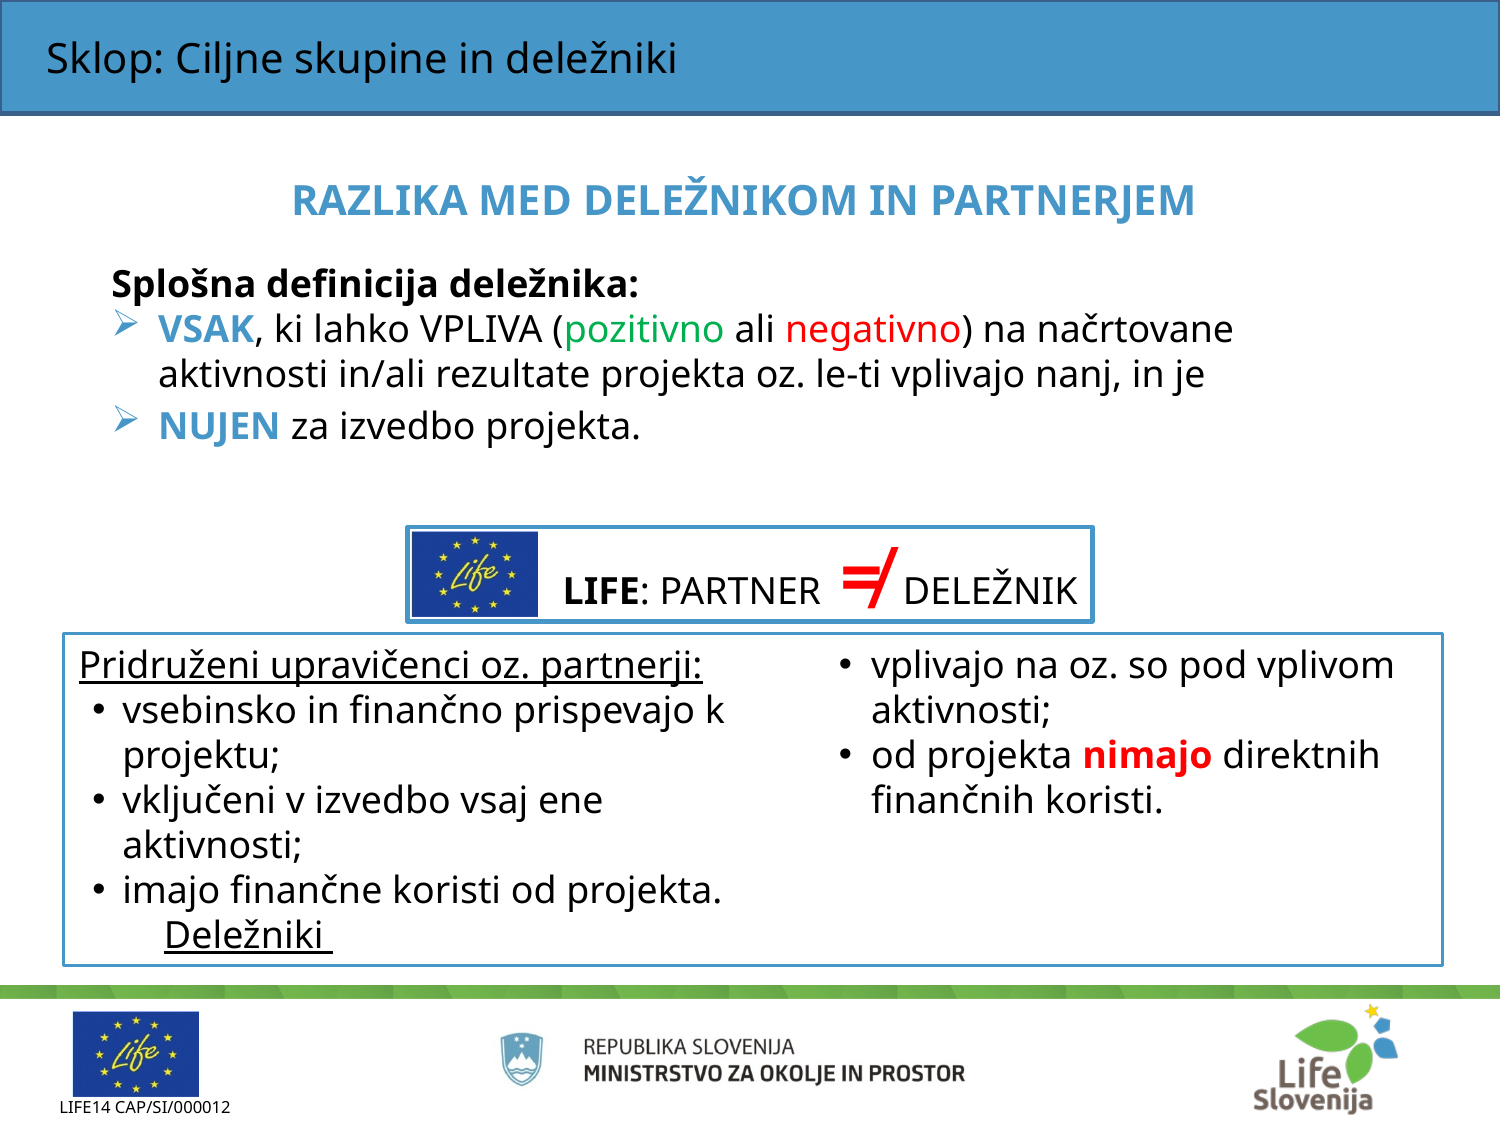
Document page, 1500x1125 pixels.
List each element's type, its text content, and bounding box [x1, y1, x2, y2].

picture [1249, 1000, 1404, 1119]
picture [491, 1026, 972, 1090]
text_box Pridruženi upravičenci oz. partnerji: vsebinsko in finančno prispevajo k projektu; vključeni v izvedbo vsaj ene aktivnosti; imajo finančne koristi od projekta. Deležniki vplivajo na oz. so pod vplivom aktivnosti; od projekta nimajo direktnih finančnih koristi. [63, 633, 1443, 966]
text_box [407, 526, 1093, 622]
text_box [44, 1011, 255, 1125]
text_box Splošna definicija deležnika: VSAK, ki lahko VPLIVA (pozitivno ali negativno) na načrtovane aktivnosti in/ali rezultate projekta oz. le-ti vplivajo nanj, in je NUJEN za izvedbo projekta. [96, 252, 1400, 454]
text_box Sklop: Ciljne skupine in deležniki [0, 0, 1500, 116]
picture [0, 984, 1500, 999]
text_box RAZLIKA MED DELEŽNIKOM IN PARTNERJEM [265, 166, 1223, 231]
